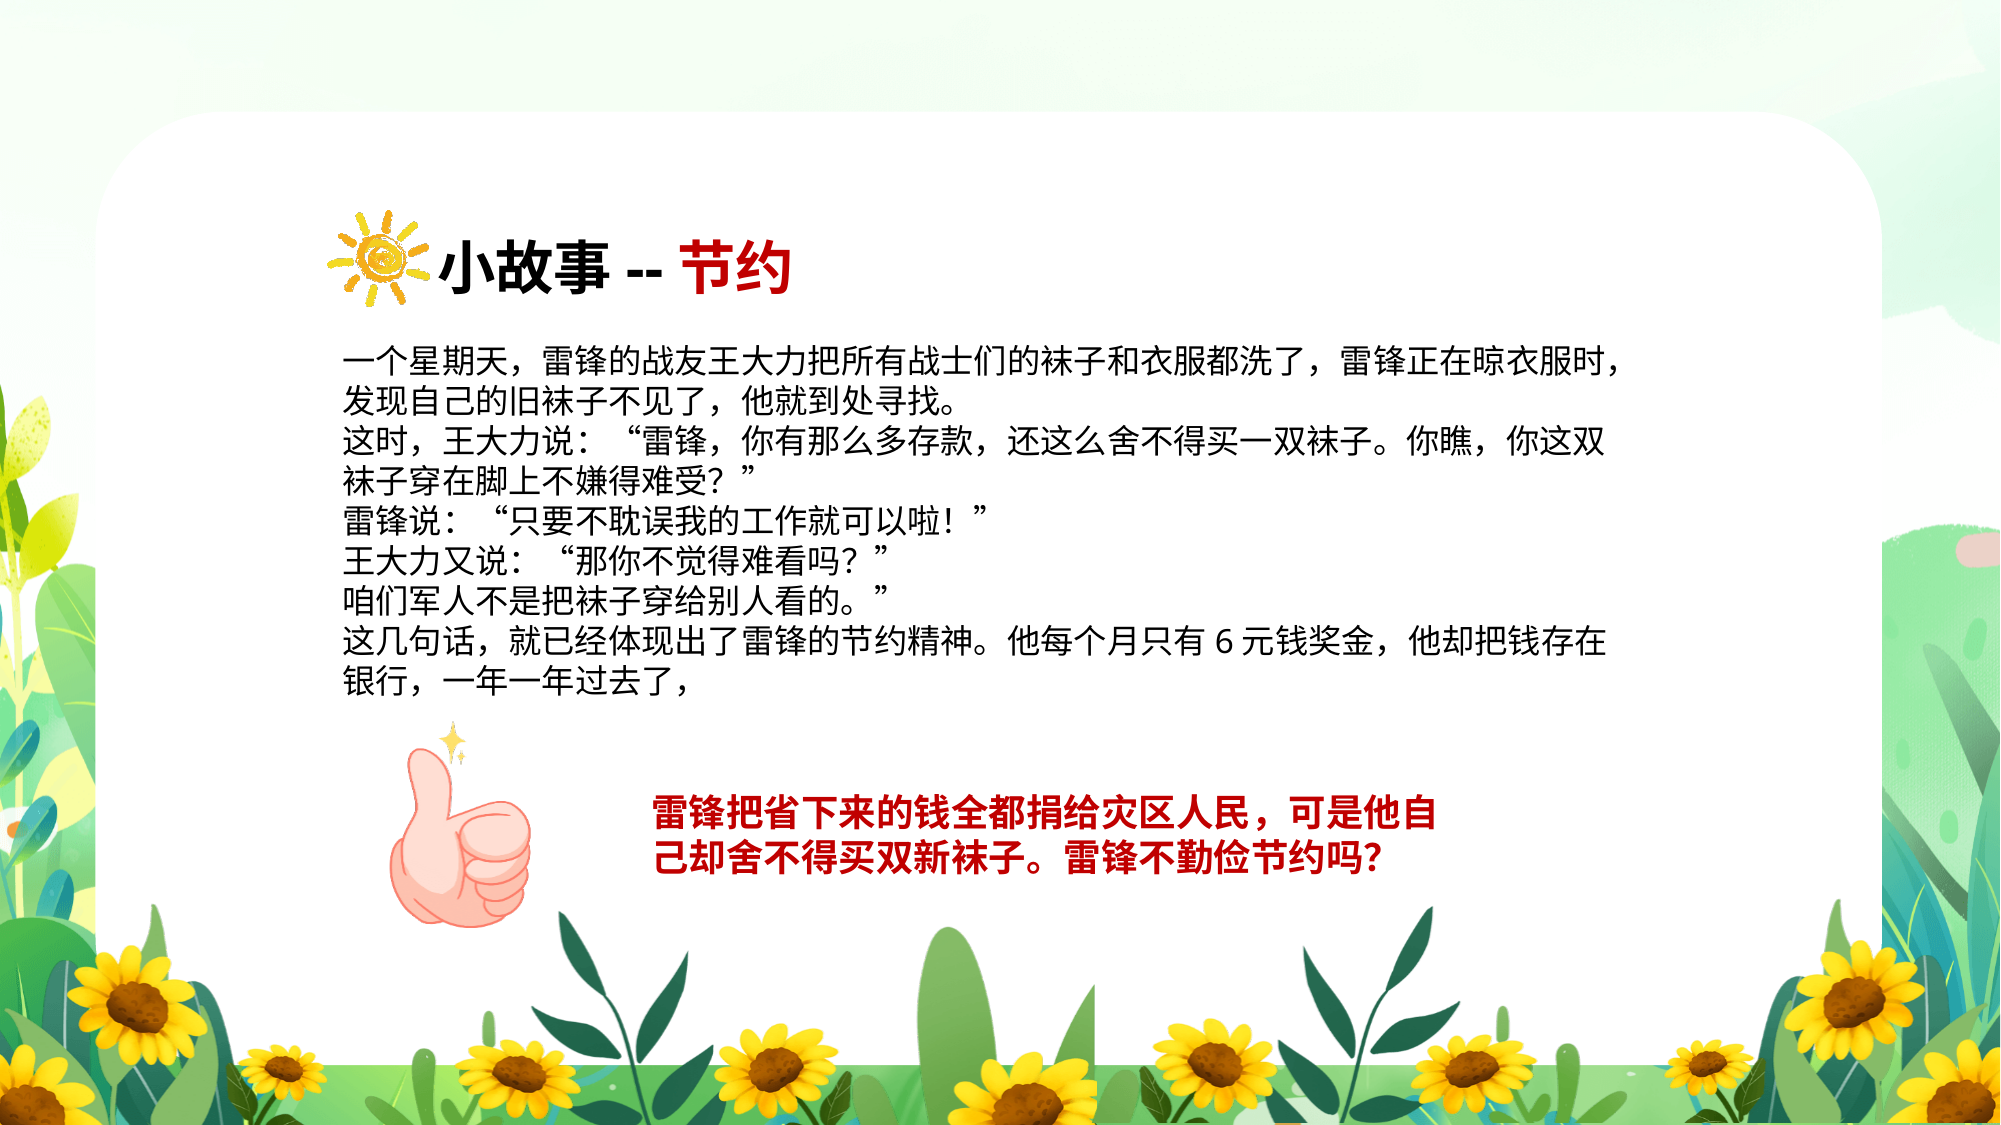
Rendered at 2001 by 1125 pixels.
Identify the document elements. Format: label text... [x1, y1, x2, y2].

text_box 雷锋把省下来的钱全都捐给灾区人民，可是他自己却舍不得买双新袜子。雷锋不勤俭节约吗？ [636, 781, 1472, 887]
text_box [327, 210, 802, 310]
text_box 一个星期天，雷锋的战友王大力把所有战士们的袜子和衣服都洗了，雷锋正在晾衣服时，发现自己的旧袜子不见了，他就到处寻找。 这时，王大力说：“雷锋，你有那么多存款，还这么舍不得买一双袜子。你瞧，你这双袜子穿在脚上不嫌得难受？” 雷锋说：“只要不耽误我的工作就可以啦！” 王大力又说：“那你不觉得难看吗？” 咱们军人不是把袜子穿给别人看的。” 这几句话，就已经体现出了雷锋的节约精神。他每个月只有6元钱奖金，他却把钱存在银行，一年一年过去了， [327, 333, 1646, 708]
picture [0, 0, 2001, 1125]
